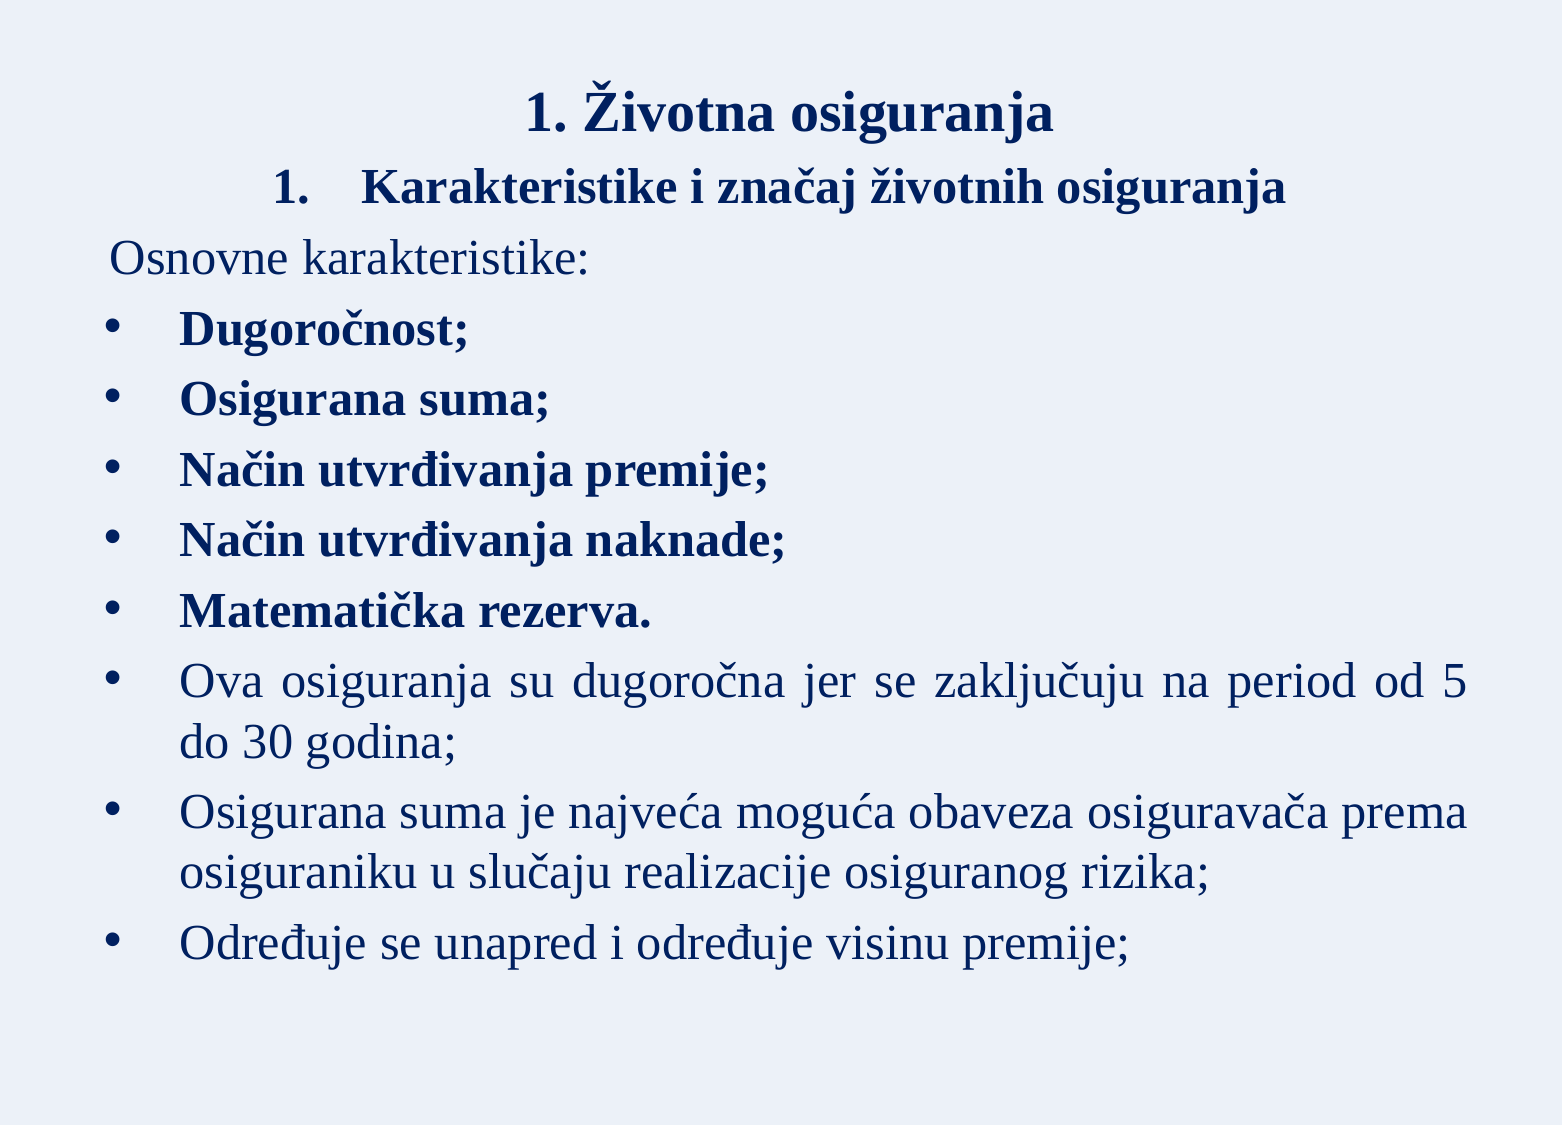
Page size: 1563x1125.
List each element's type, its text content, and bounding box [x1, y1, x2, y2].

list 1. Životna osiguranja Karakteristike i značaj životnih osiguranja Osnovne karakteristike: Dugoročnost; Osigurana suma; Način utvrđivanja premije; Način utvrđivanja naknade; Matematička rezerva. Ova osiguranja su dugoročna jer se zaključuju na period od 5 do 30 godina; Osigurana suma je najveća moguća obaveza osiguravača prema osiguraniku u slučaju realizacije osiguranog rizika; Određuje se unapred i određuje visinu premije; [78, 66, 1485, 986]
